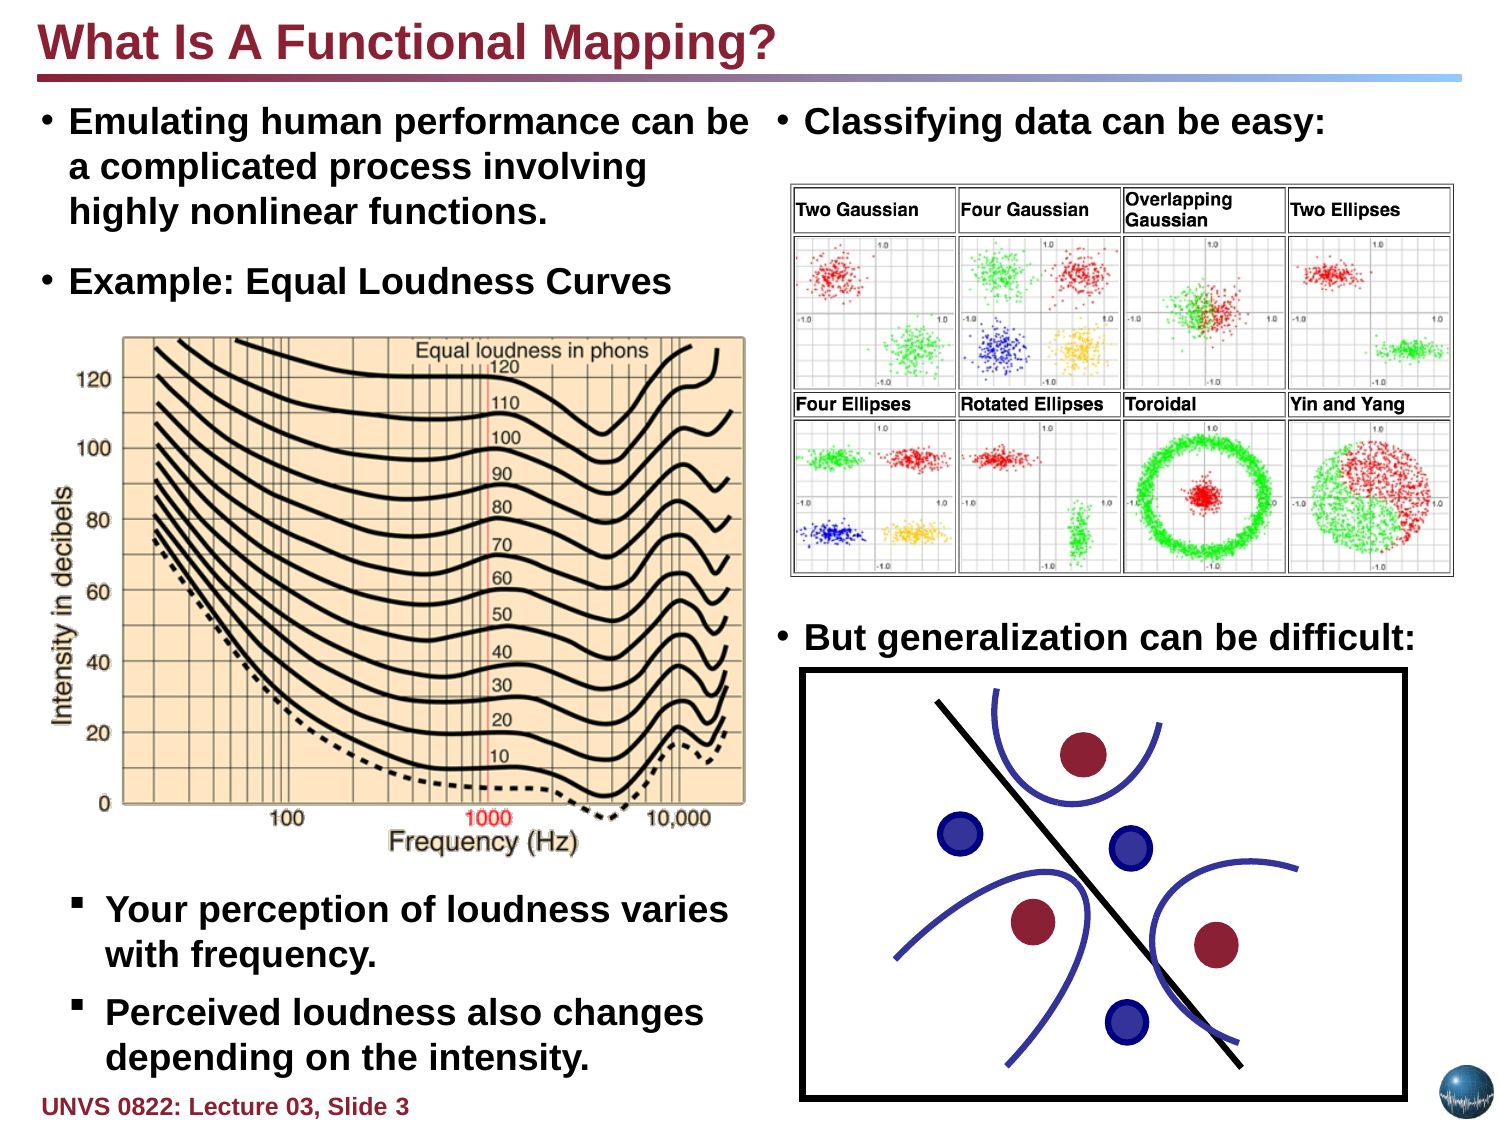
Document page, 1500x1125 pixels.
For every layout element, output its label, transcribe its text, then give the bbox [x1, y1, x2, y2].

text_box [1059, 705, 1160, 805]
text_box [950, 882, 1088, 1067]
picture [38, 323, 759, 861]
text_box Emulating human performance can be a complicated process involving highly nonlinear functions. Example: Equal Loudness Curves Your perception of loudness varies with frequency. Perceived loudness also changes depending on the intensity. [38, 869, 750, 1078]
text_box [1107, 1002, 1147, 1043]
picture [1439, 1065, 1494, 1119]
text_box [1111, 828, 1151, 869]
text_box [1156, 861, 1299, 956]
text_box Classifying data can be easy: But generalization can be difficult: [774, 96, 1459, 658]
text_box Emulating human performance can be a complicated process involving highly nonlinear functions. Example: Equal Loudness Curves Your perception of loudness varies with frequency. Perceived loudness also changes depending on the intensity. [38, 96, 750, 322]
text_box [994, 688, 1079, 803]
text_box [894, 871, 1076, 1013]
text_box What Is A Functional Mapping? [37, 9, 1459, 70]
picture [782, 173, 1464, 587]
text_box [1152, 917, 1269, 1043]
text_box [802, 669, 1405, 1099]
text_box [1197, 924, 1236, 966]
